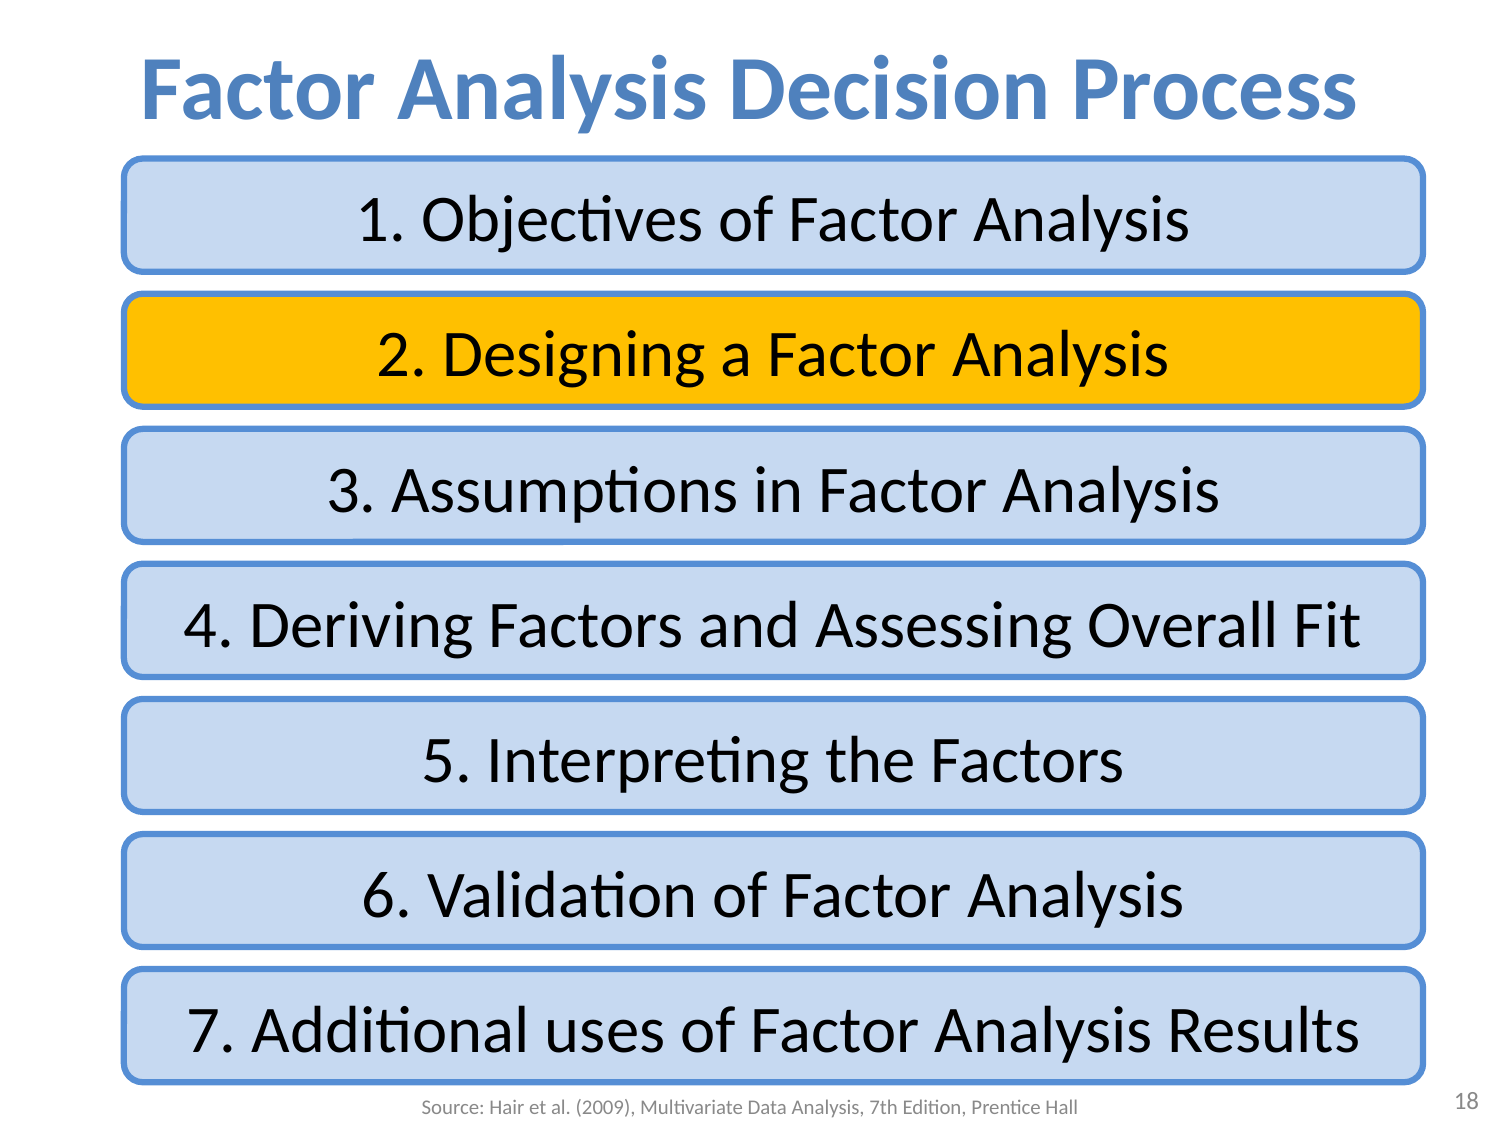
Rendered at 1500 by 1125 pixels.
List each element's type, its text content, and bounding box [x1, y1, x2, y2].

text_box 7. Additional uses of Factor Analysis Results [121, 966, 1426, 1085]
title Factor Analysis Decision Process [75, 19, 1425, 147]
text_box 3. Assumptions in Factor Analysis [121, 426, 1426, 544]
text_box 1. Objectives of Factor Analysis [121, 156, 1426, 274]
text_box 4. Deriving Factors and Assessing Overall Fit [121, 561, 1426, 680]
footer Source: Hair et al. (2009), Multivariate Data Analysis, 7th Edition, Prentice Hall [147, 1085, 1353, 1125]
text_box 6. Validation of Factor Analysis [121, 831, 1426, 950]
text_box 5. Interpreting the Factors [121, 696, 1426, 815]
slide_number 18 [1353, 1069, 1495, 1125]
text_box 2. Designing a Factor Analysis [121, 291, 1426, 409]
